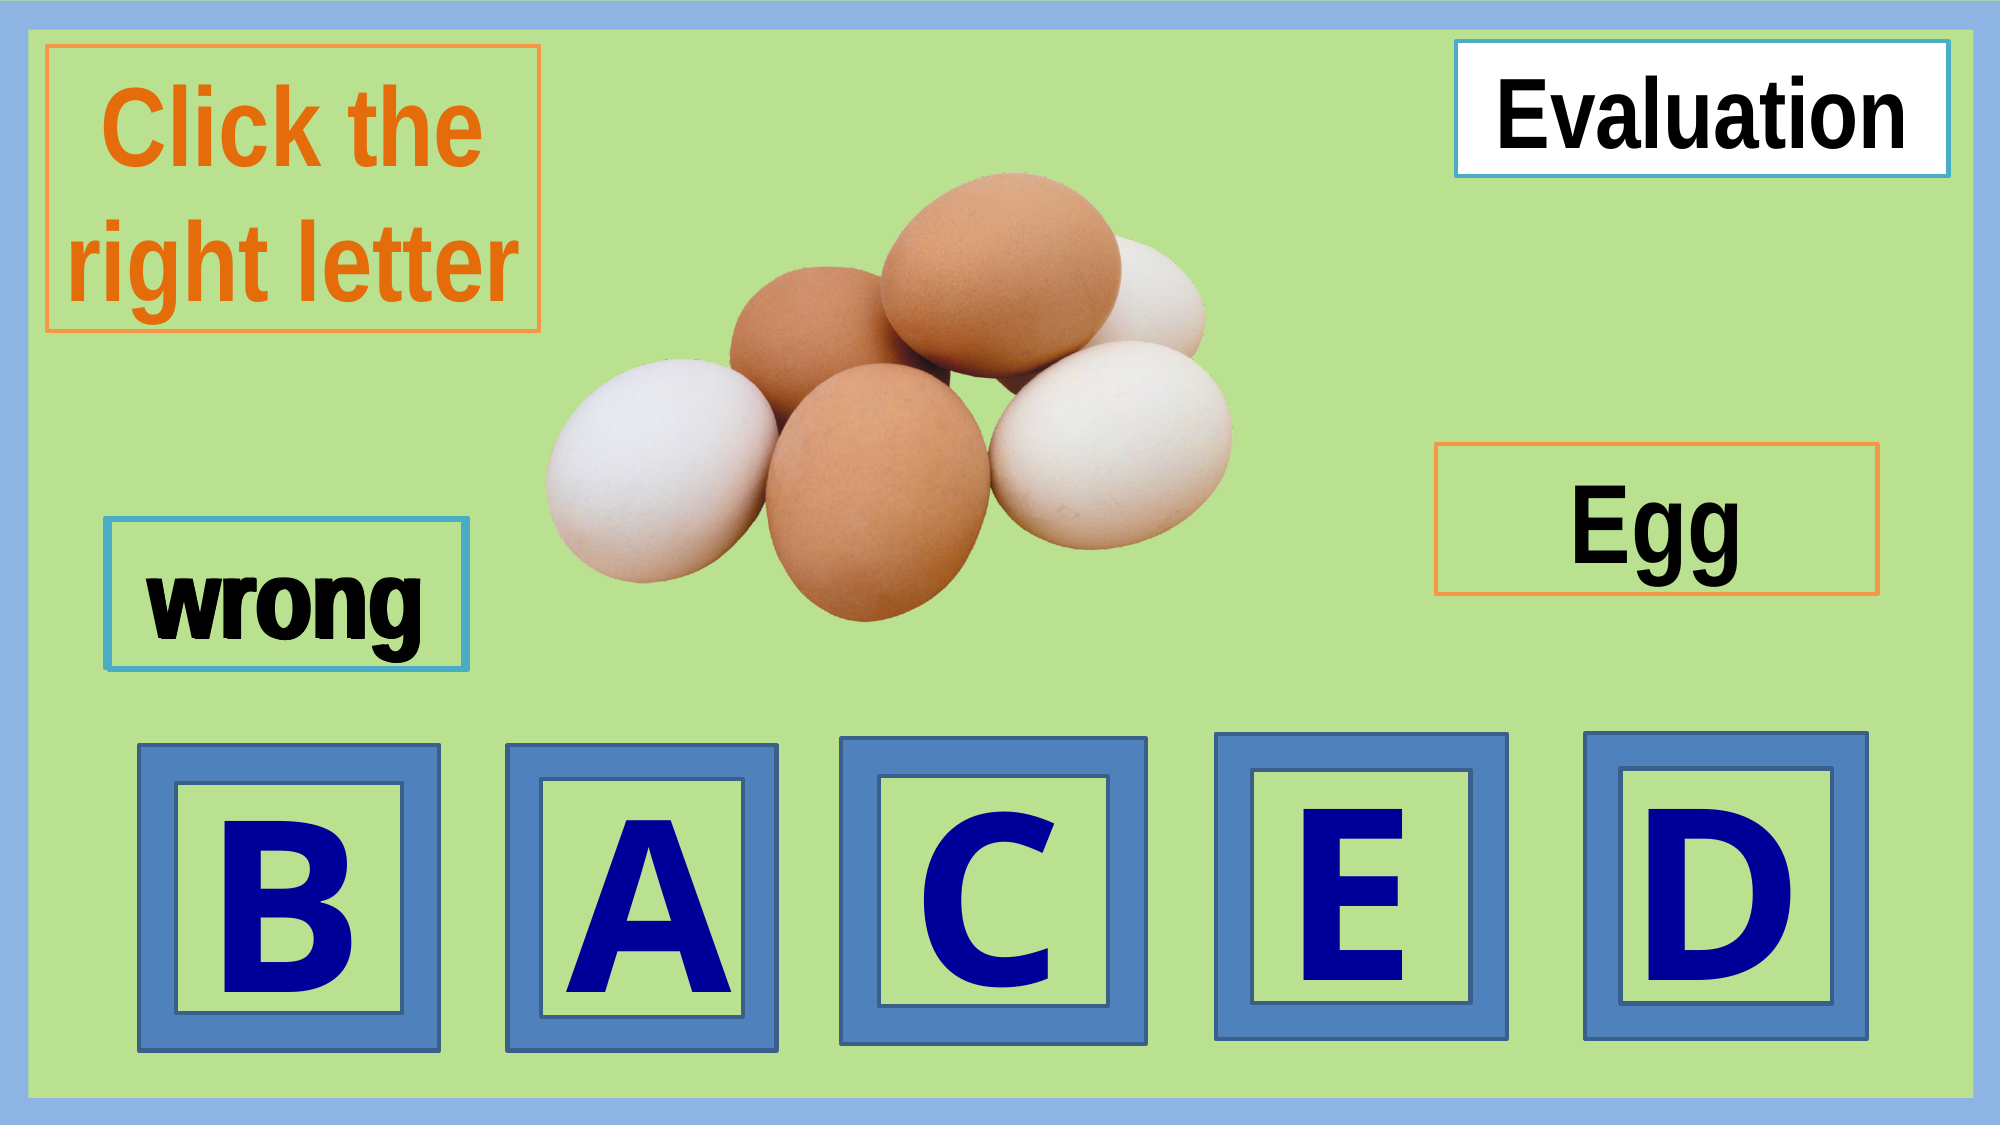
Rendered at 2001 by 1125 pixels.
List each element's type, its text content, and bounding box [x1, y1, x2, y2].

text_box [138, 744, 440, 1051]
text_box Click the right letter [45, 44, 541, 333]
text_box Evaluation [1454, 39, 1951, 178]
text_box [1534, 732, 1868, 1039]
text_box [1215, 733, 1507, 1040]
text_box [841, 738, 1146, 1045]
text_box Egg [1434, 442, 1880, 596]
text_box wrong [103, 516, 465, 670]
text_box wrong [107, 518, 469, 672]
text_box [0, 0, 2000, 1125]
picture [507, 152, 1273, 640]
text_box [507, 744, 777, 1051]
